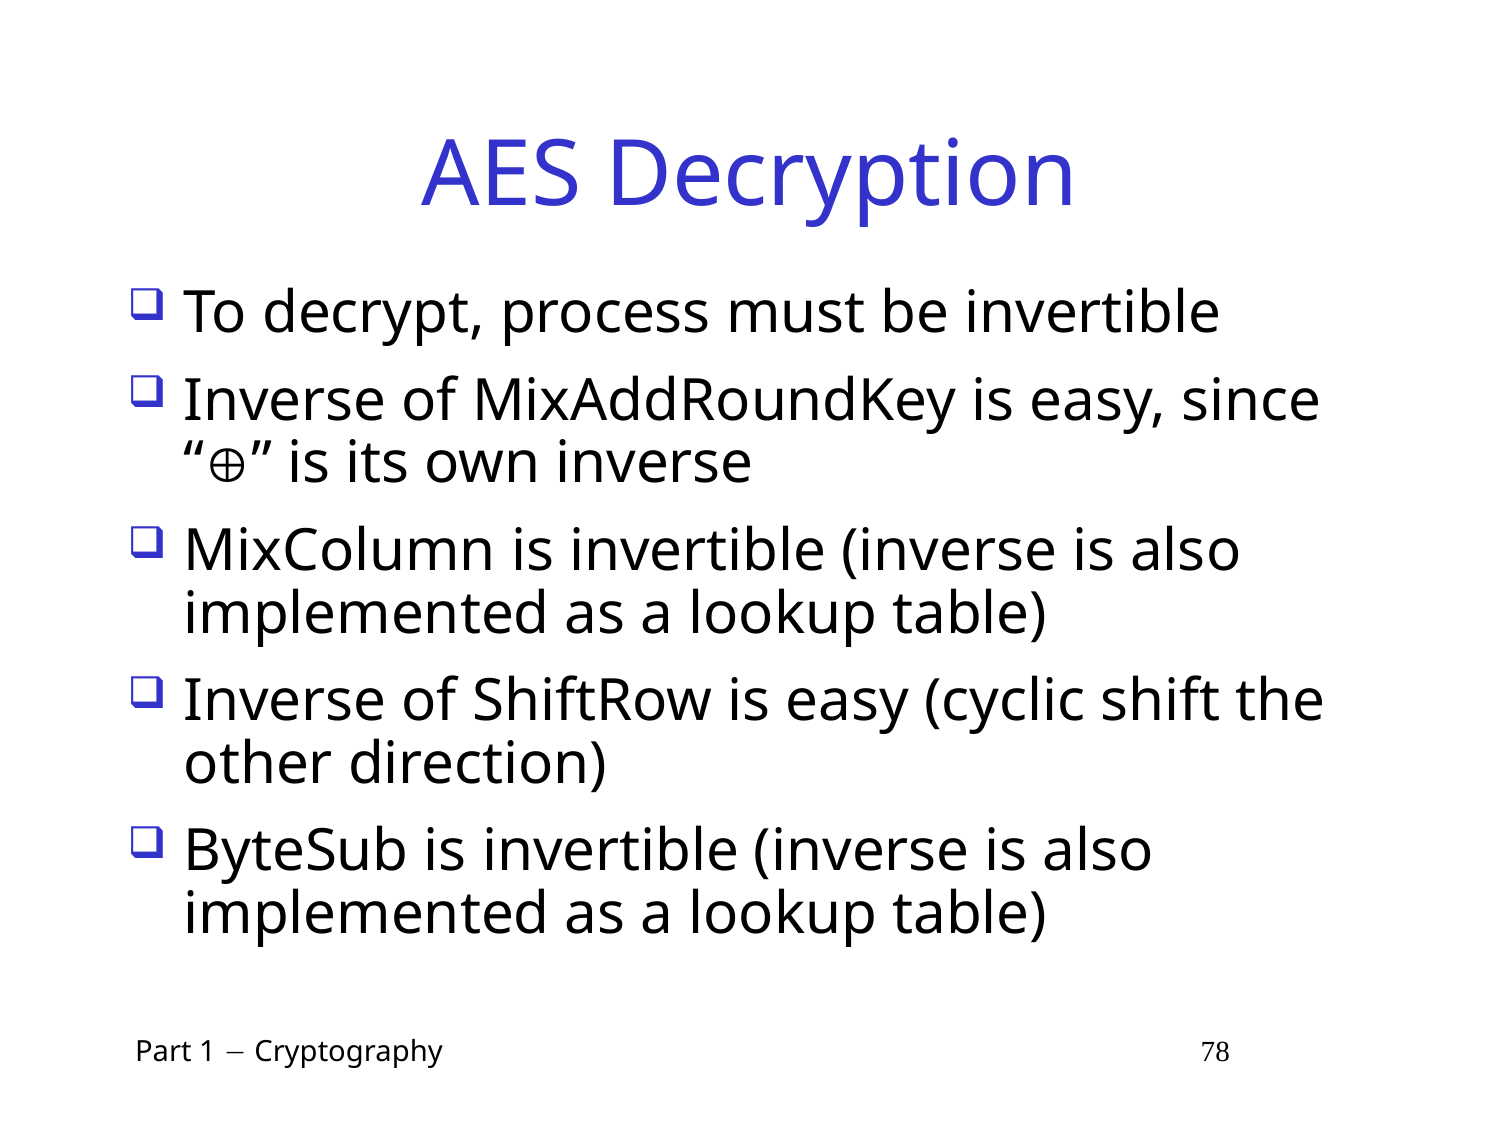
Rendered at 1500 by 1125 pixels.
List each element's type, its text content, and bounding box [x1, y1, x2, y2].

footer Part 1  Cryptography 78 [112, 1024, 1401, 1101]
list To decrypt, process must be invertible Inverse of MixAddRoundKey is easy, since “” is its own inverse MixColumn is invertible (inverse is also implemented as a lookup table) Inverse of ShiftRow is easy (cyclic shift the other direction) ByteSub is invertible (inverse is also implemented as a lookup table) [112, 274, 1376, 1001]
title AES Decryption [112, 74, 1388, 263]
